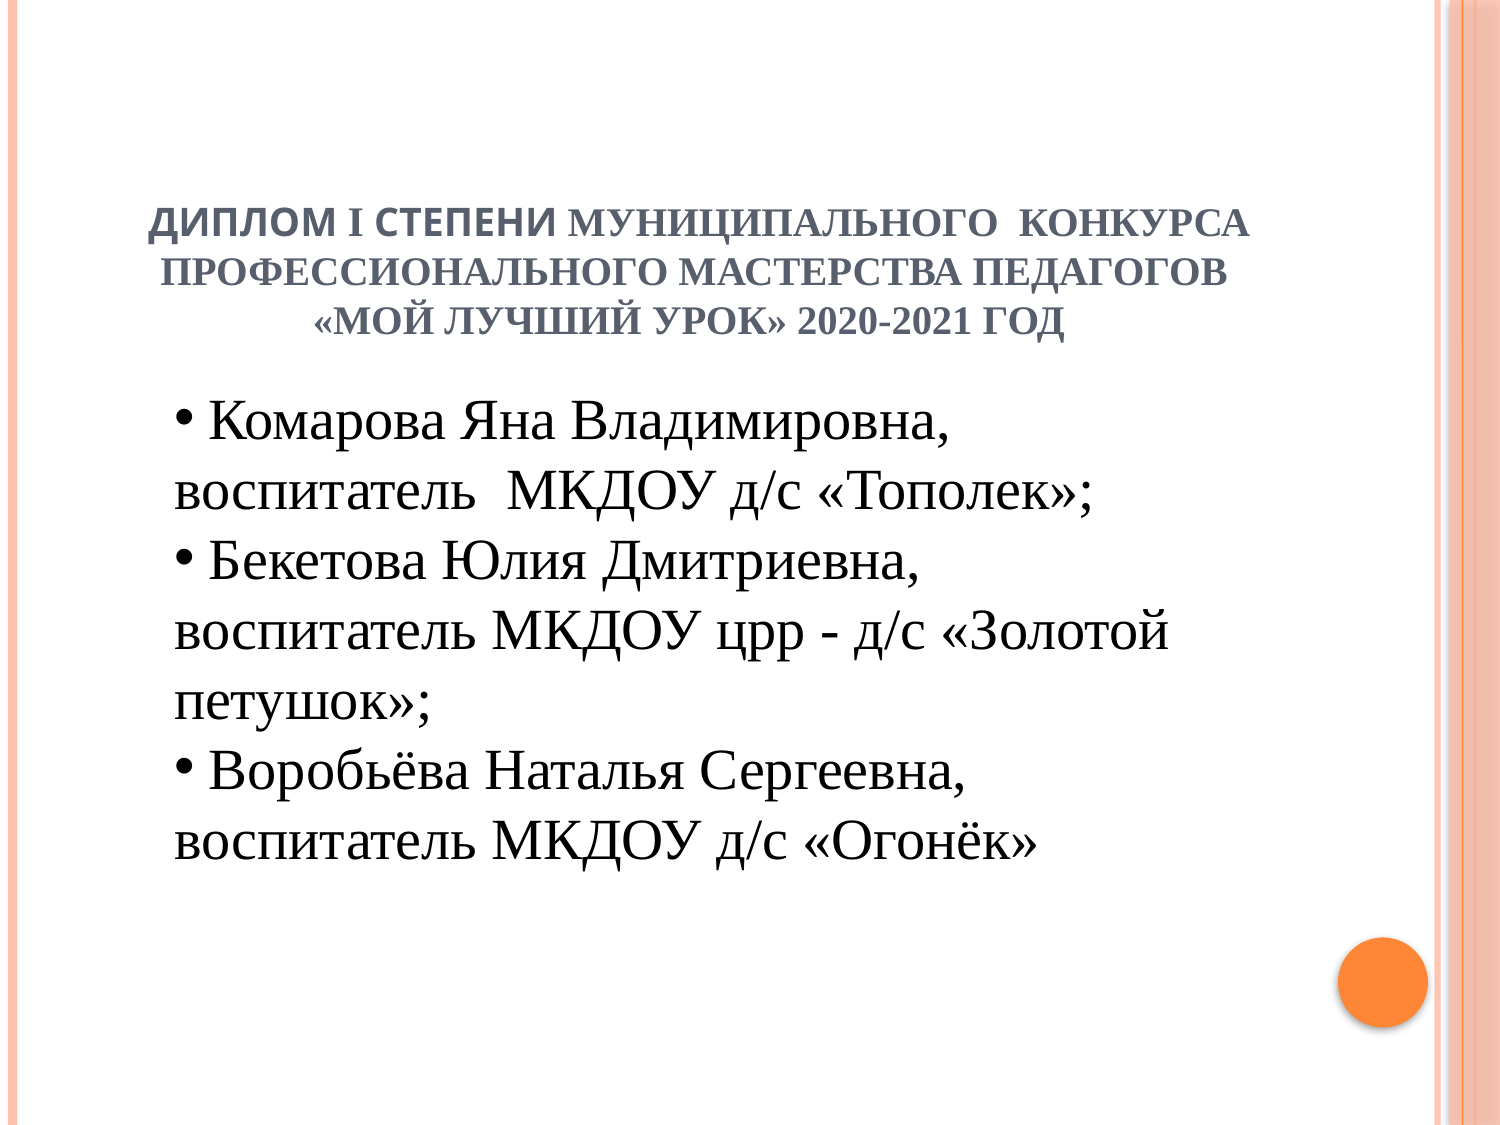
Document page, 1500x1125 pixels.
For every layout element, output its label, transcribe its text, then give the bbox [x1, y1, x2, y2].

list [100, 397, 1314, 1079]
title Диплом I степени муниципального конкурса профессионального мастерства педагогов «Мой лучший урок» 2020-2021 год [88, 45, 1300, 350]
text_box Комарова Яна Владимировна, воспитатель МКДОУ д/с «Тополек»; Бекетова Юлия Дмитриевна, воспитатель МКДОУ црр - д/с «Золотой петушок»; Воробьёва Наталья Сергеевна, воспитатель МКДОУ д/с «Огонёк» [159, 373, 1187, 879]
